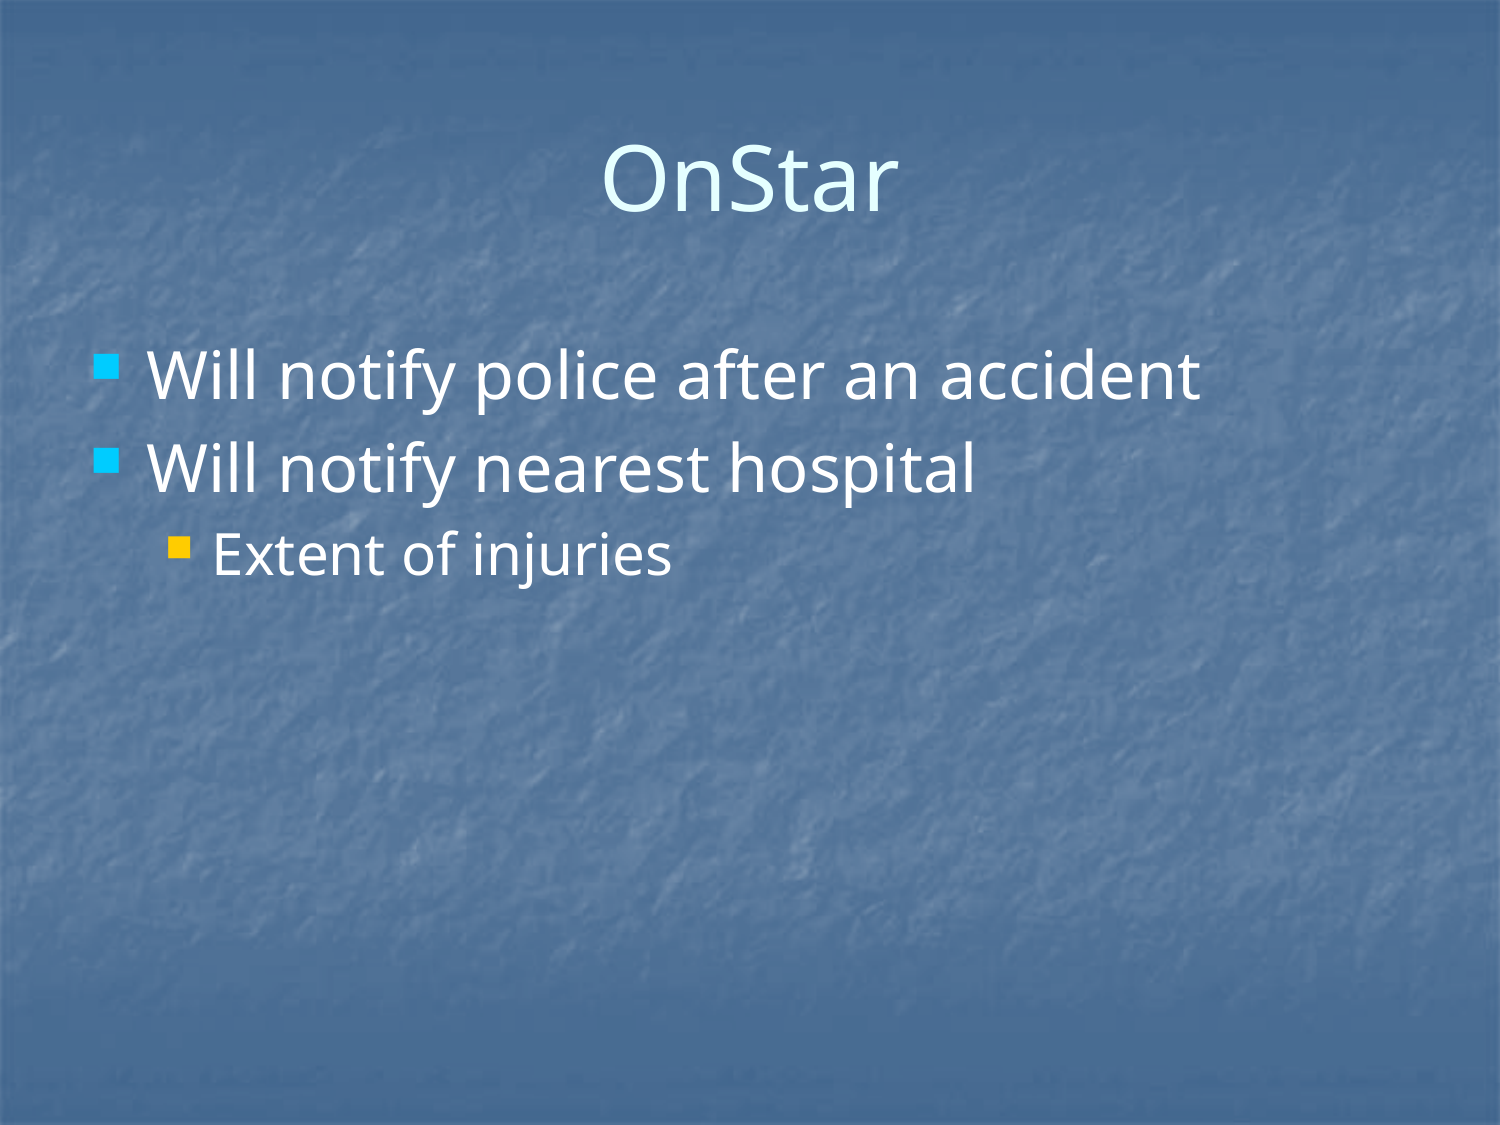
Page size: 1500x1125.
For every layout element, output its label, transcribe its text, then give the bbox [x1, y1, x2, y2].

title OnStar [74, 62, 1426, 288]
list Will notify police after an accident Will notify nearest hospital Extent of injuries [74, 324, 1426, 1001]
